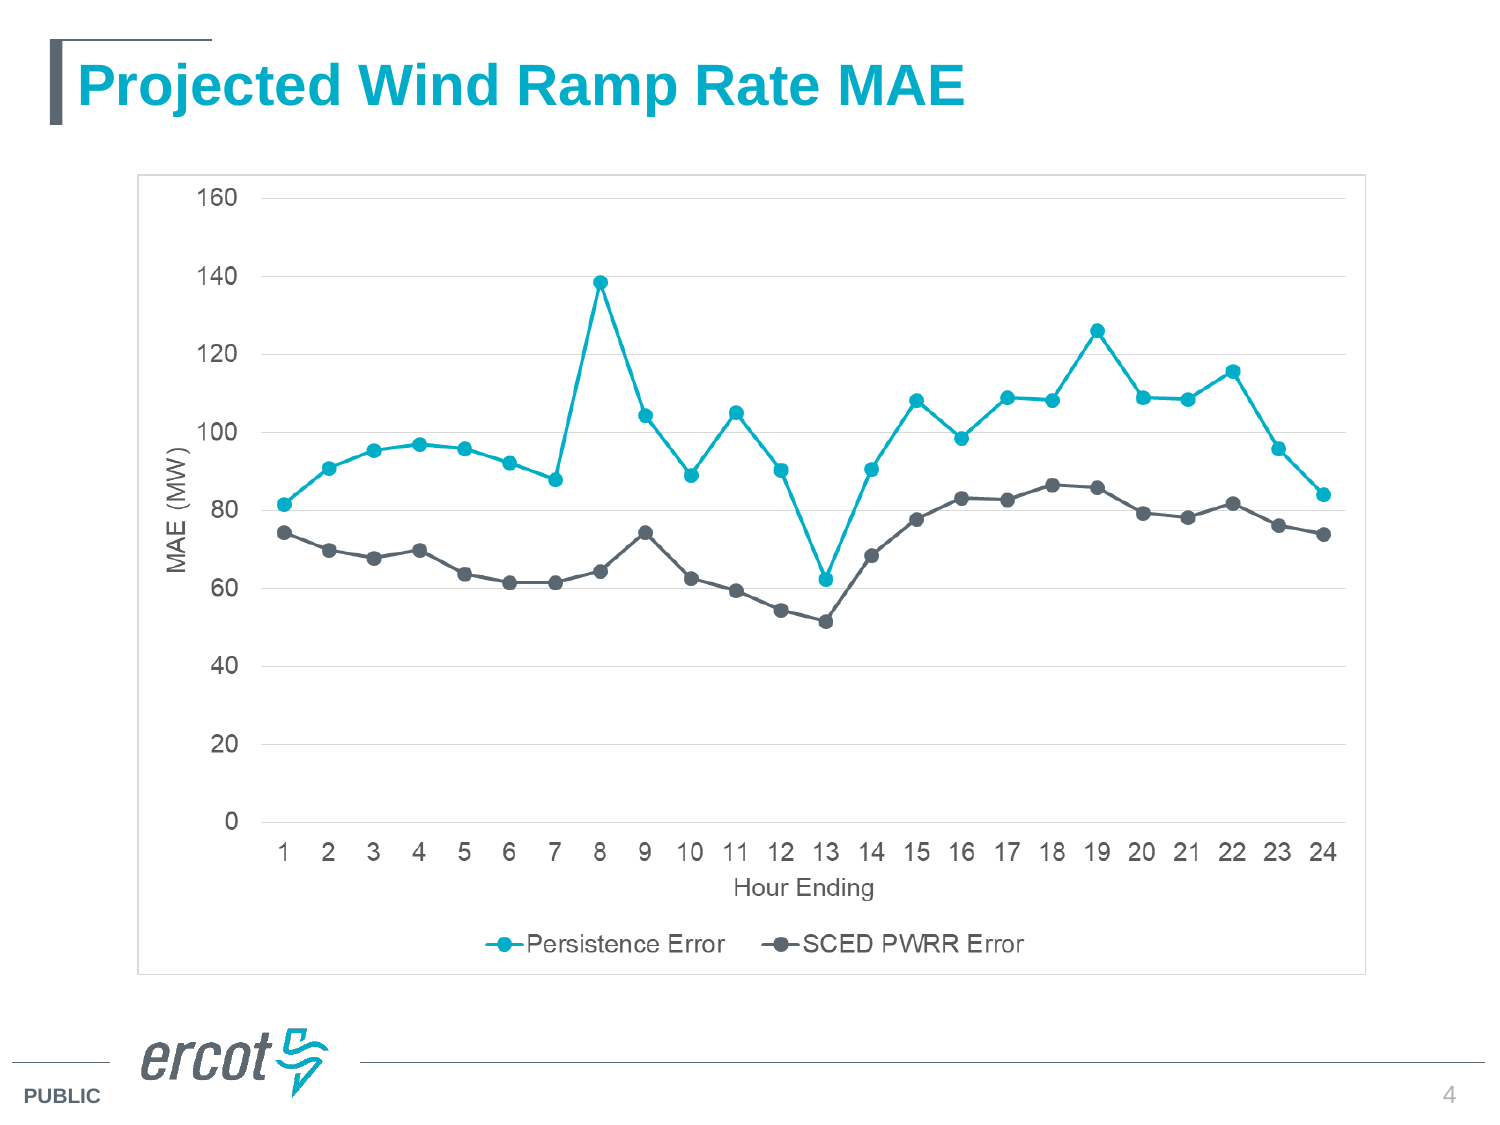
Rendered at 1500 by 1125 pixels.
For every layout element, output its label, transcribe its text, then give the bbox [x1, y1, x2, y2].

title Projected Wind Ramp Rate MAE [62, 39, 1450, 125]
picture [137, 174, 1366, 976]
slide_number 4 [1412, 1076, 1488, 1112]
picture [137, 1024, 332, 1100]
